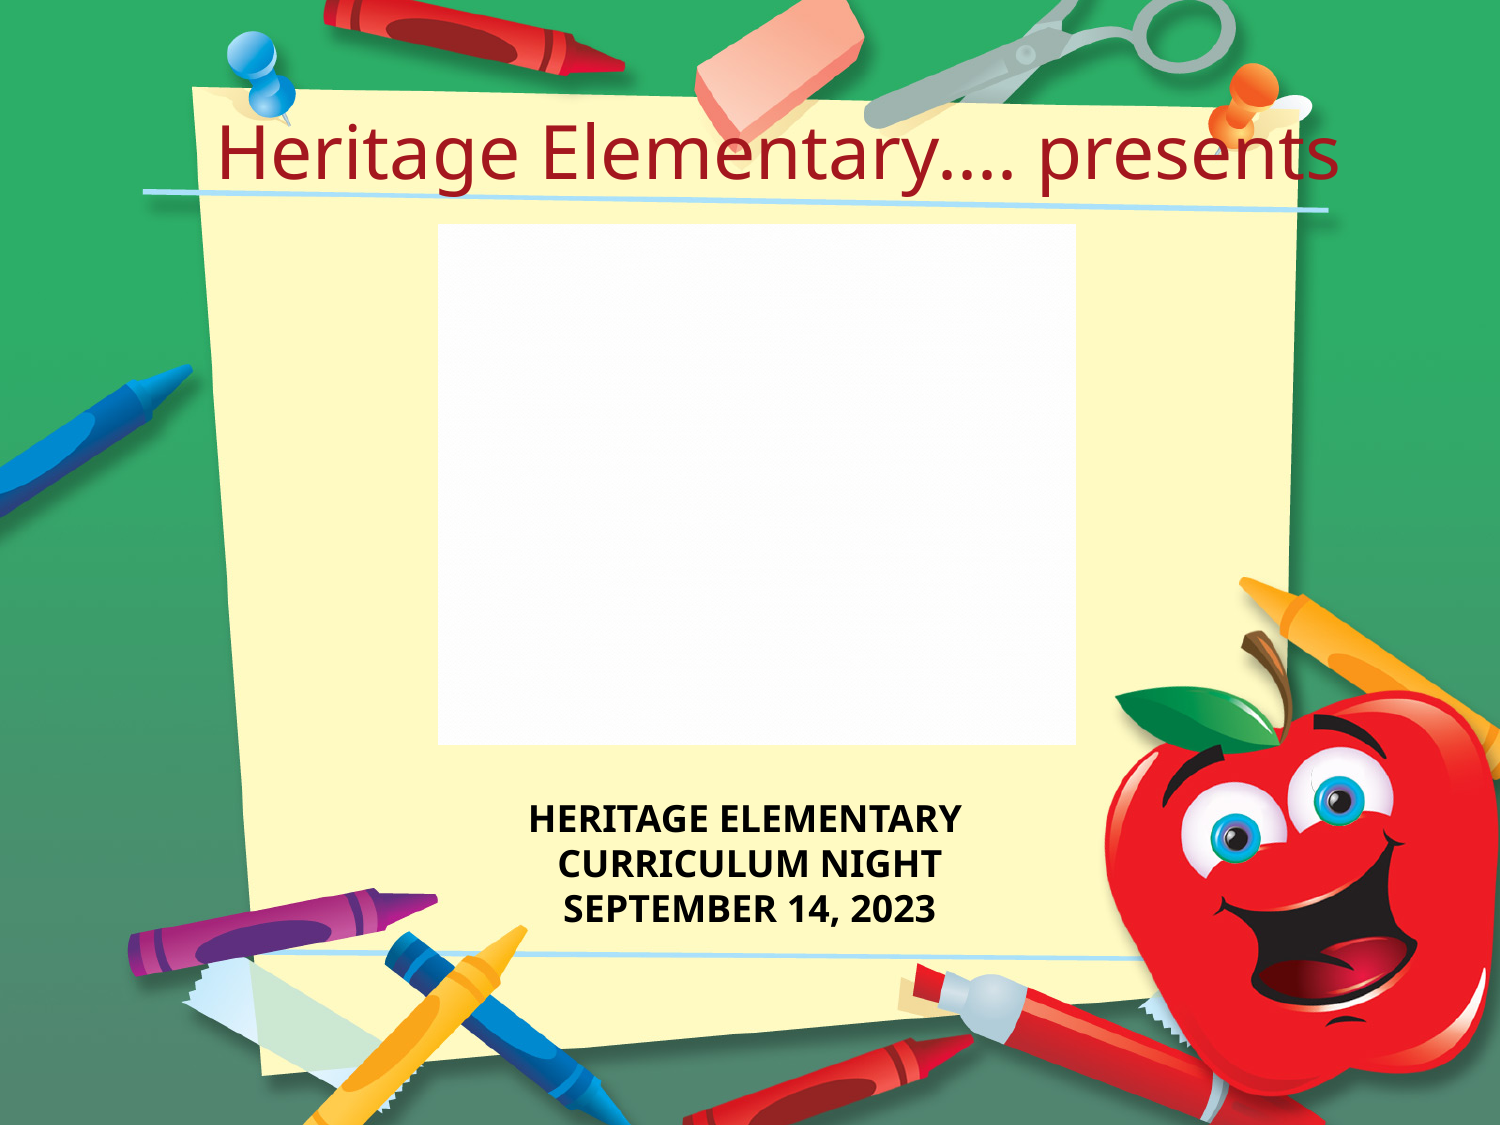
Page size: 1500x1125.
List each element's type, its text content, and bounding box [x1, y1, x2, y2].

title Heritage Elementary.... presents [199, 112, 1500, 188]
picture [0, 0, 1500, 1125]
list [437, 224, 1076, 745]
text_box HERITAGE ELEMENTARY ​ CURRICULUM NIGHT​ SEPTEMBER 14, 2023 [358, 787, 1141, 938]
